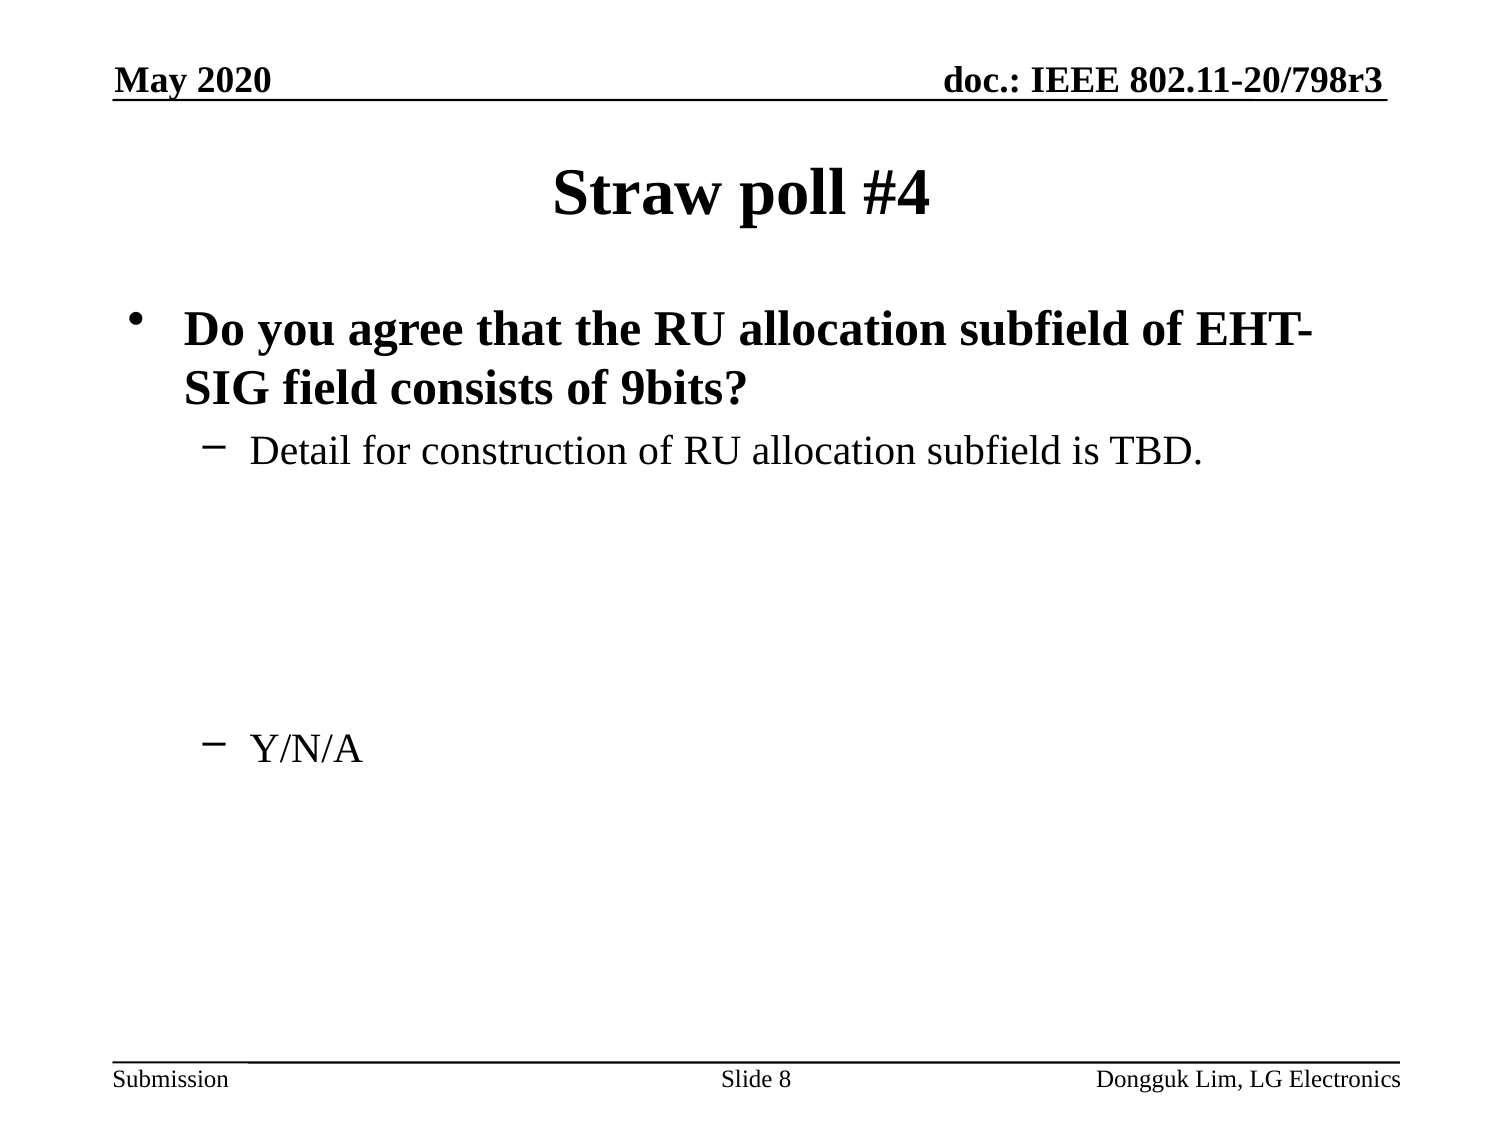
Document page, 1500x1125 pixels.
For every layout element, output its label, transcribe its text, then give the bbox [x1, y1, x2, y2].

title Straw poll #4 [112, 112, 1388, 263]
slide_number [114, 54, 278, 101]
footer Dongguk Lim, LG Electronics [1092, 1061, 1402, 1093]
list Do you agree that the RU allocation subfield of EHT-SIG field consists of 9bits? Detail for construction of RU allocation subfield is TBD. Y/N/A [112, 287, 1388, 1000]
slide_number Slide 8 [712, 1061, 800, 1093]
